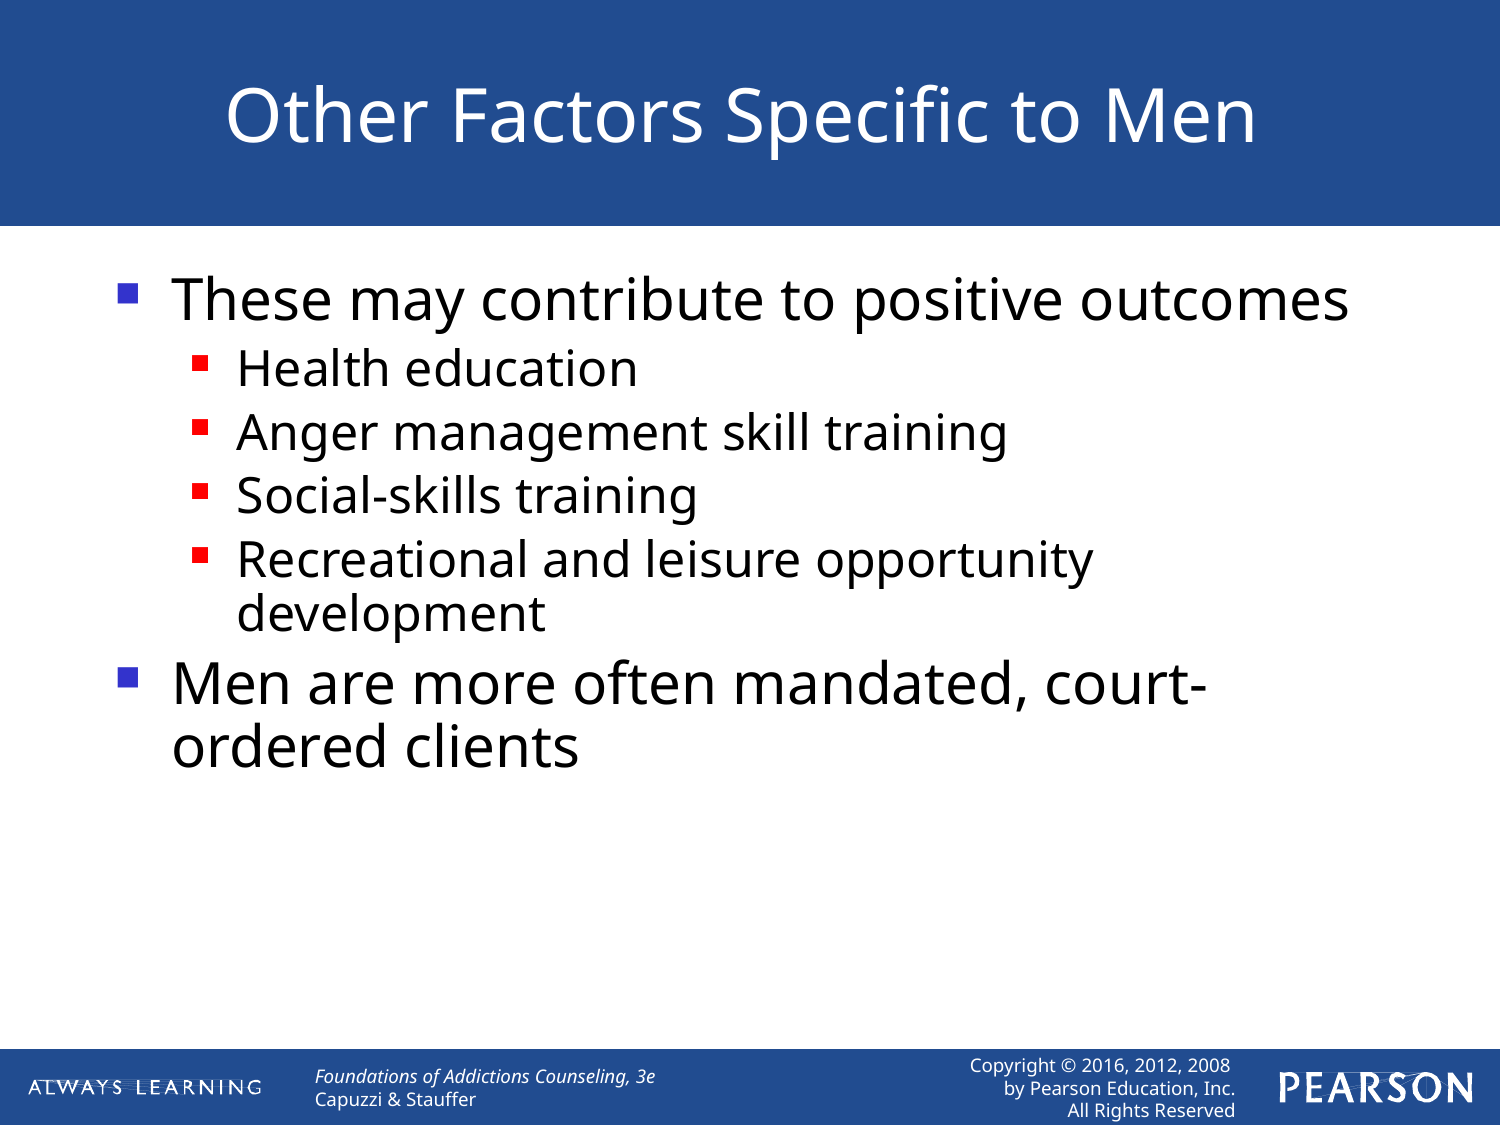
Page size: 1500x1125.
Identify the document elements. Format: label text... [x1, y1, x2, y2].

text_box [290, 1049, 299, 1125]
title Other Factors Specific to Men [0, 0, 1500, 226]
picture [0, 1049, 290, 1125]
text_box Foundations of Addictions Counseling, 3e Capuzzi & Stauffer [299, 1049, 737, 1125]
text_box These may contribute to positive outcomes Health education Anger management skill training Social-skills training Recreational and leisure opportunity development Men are more often mandated, court-ordered clients [99, 262, 1400, 988]
text_box Copyright © 2016, 2012, 2008 by Pearson Education, Inc. All Rights Reserved [737, 1049, 1248, 1125]
picture [1249, 1049, 1500, 1125]
